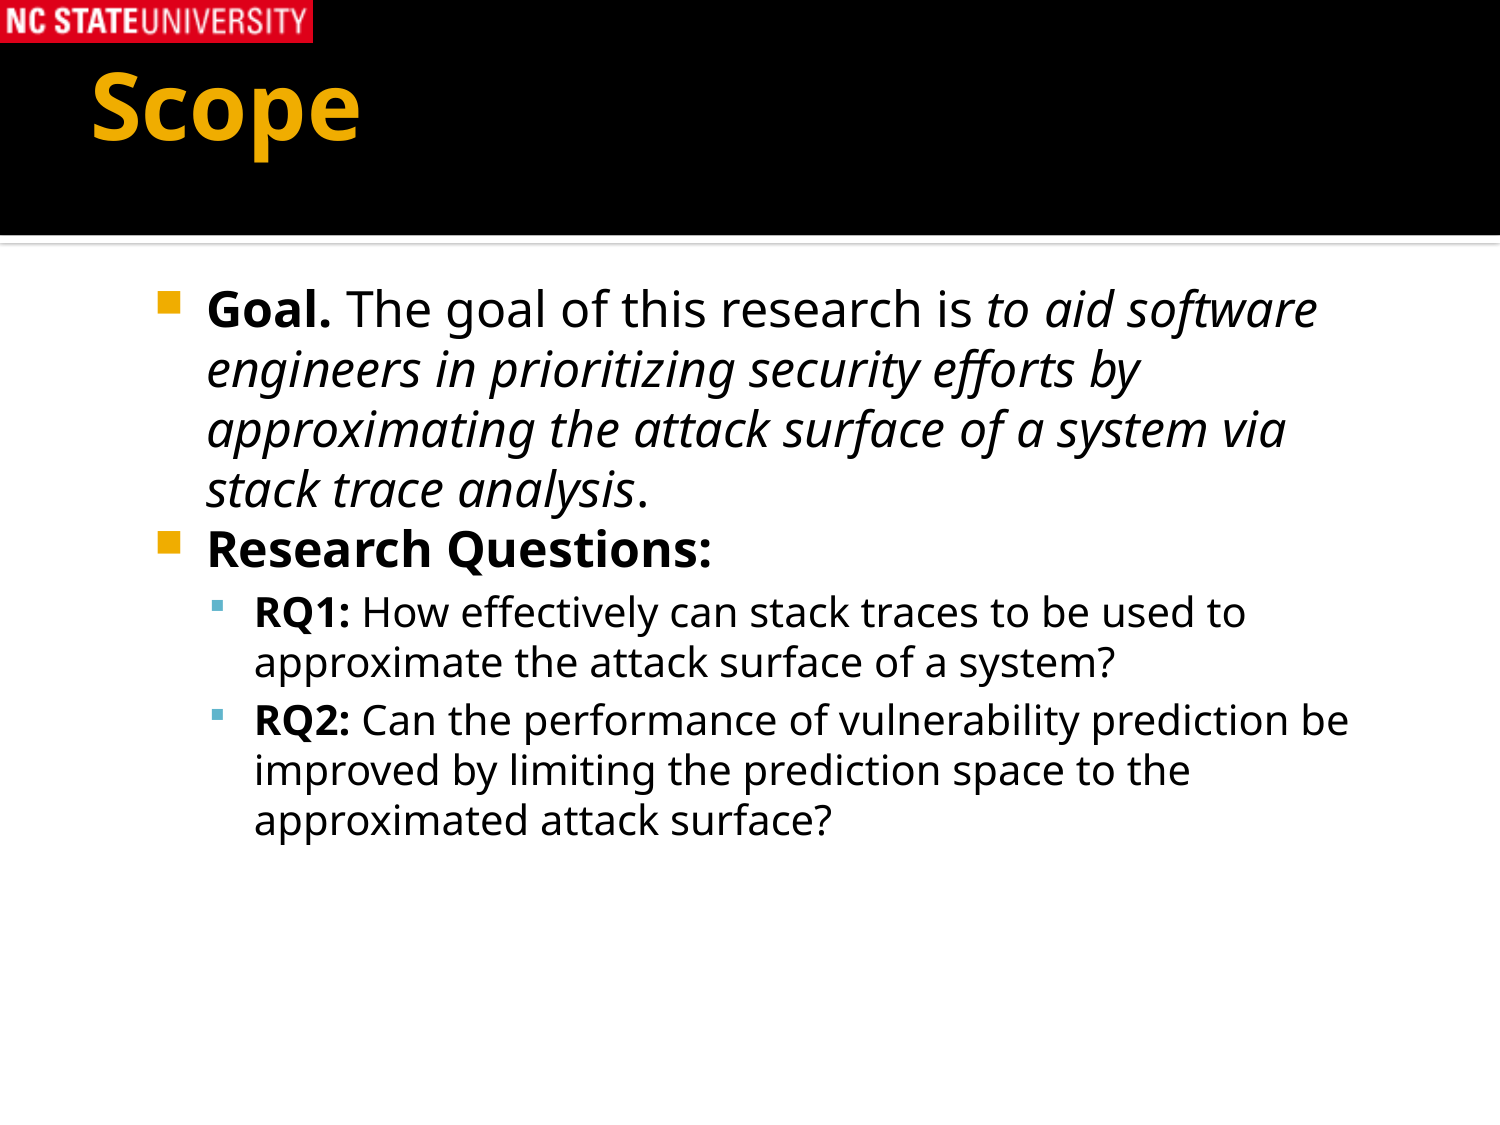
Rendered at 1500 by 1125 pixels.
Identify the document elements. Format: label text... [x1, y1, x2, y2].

title Scope [75, 21, 1463, 184]
list Goal. The goal of this research is to aid software engineers in prioritizing security efforts by approximating the attack surface of a system via stack trace analysis. Research Questions: RQ1: How effectively can stack traces to be used to approximate the attack surface of a system? RQ2: Can the performance of vulnerability prediction be improved by limiting the prediction space to the approximated attack surface? [125, 262, 1413, 988]
picture [0, 0, 313, 43]
